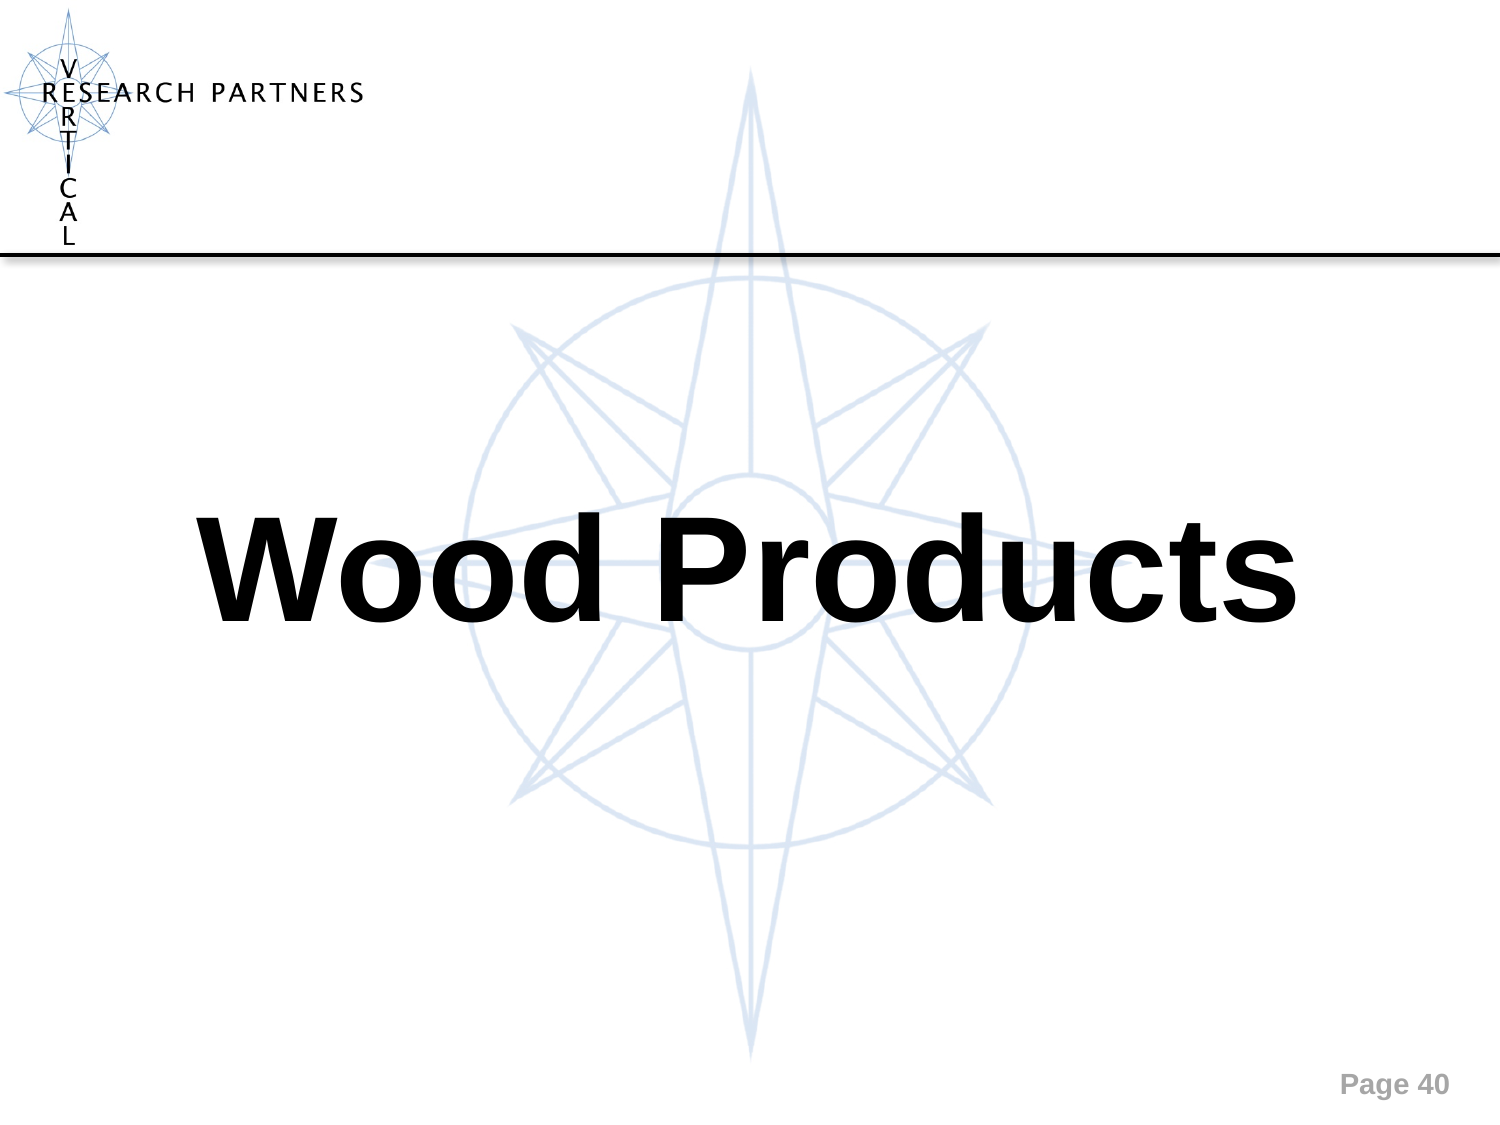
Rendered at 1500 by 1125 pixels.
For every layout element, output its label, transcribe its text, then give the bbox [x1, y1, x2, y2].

picture [312, 256, 1188, 1088]
text_box Wood Products [1191, 463, 1413, 659]
text_box Wood Products [87, 463, 307, 659]
text_box Page 40 [1264, 1057, 1465, 1125]
picture [0, 0, 1188, 254]
